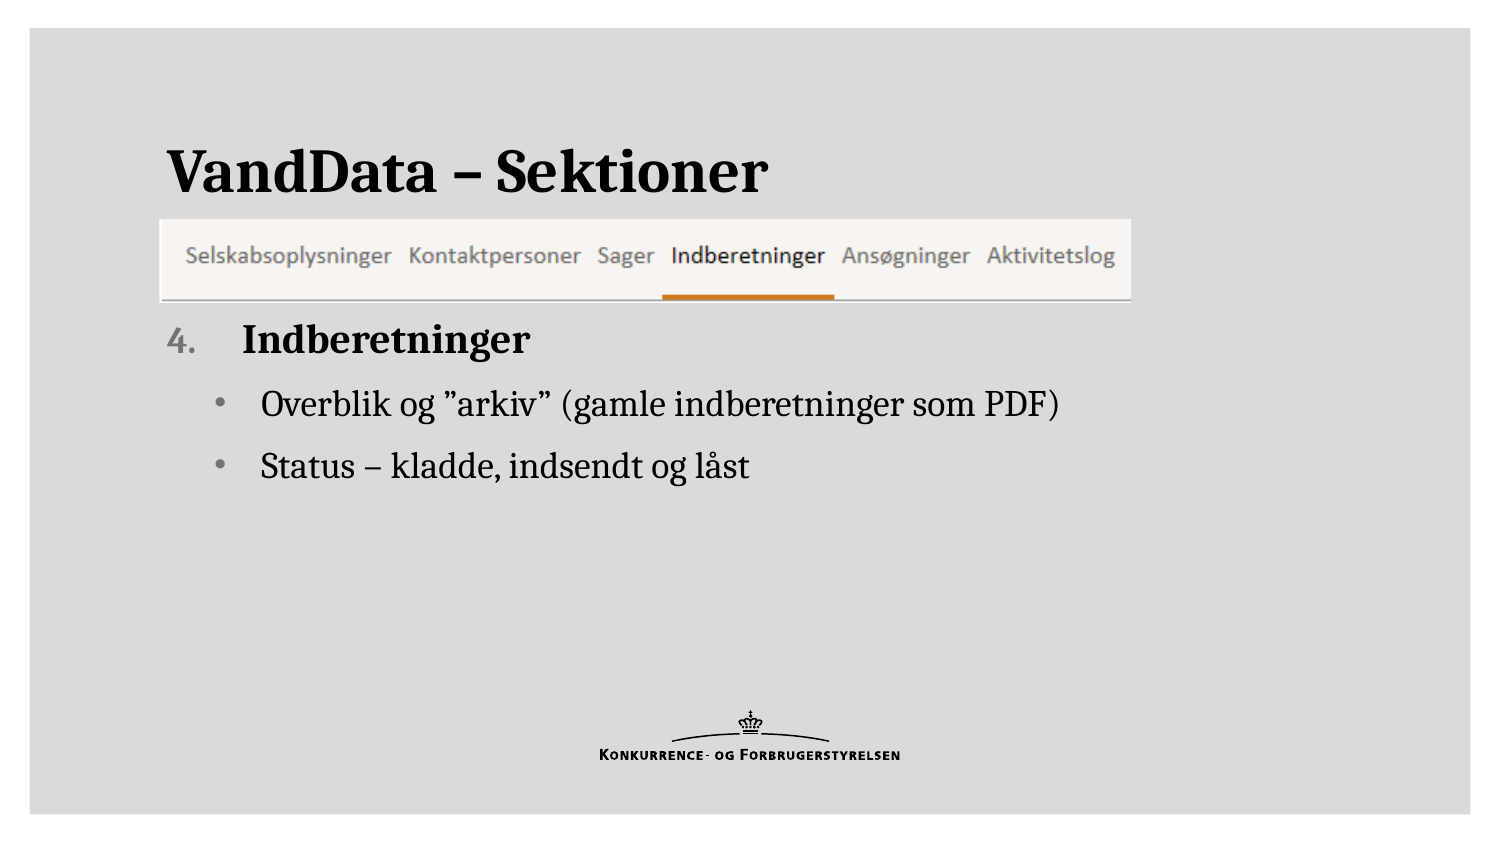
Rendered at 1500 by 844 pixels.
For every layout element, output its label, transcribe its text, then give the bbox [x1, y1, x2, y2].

picture [159, 219, 1132, 303]
title VandData – Sektioner [167, 91, 1307, 206]
list Indberetninger Overblik og ”arkiv” (gamle indberetninger som PDF) Status – kladde, indsendt og låst [167, 232, 1307, 706]
